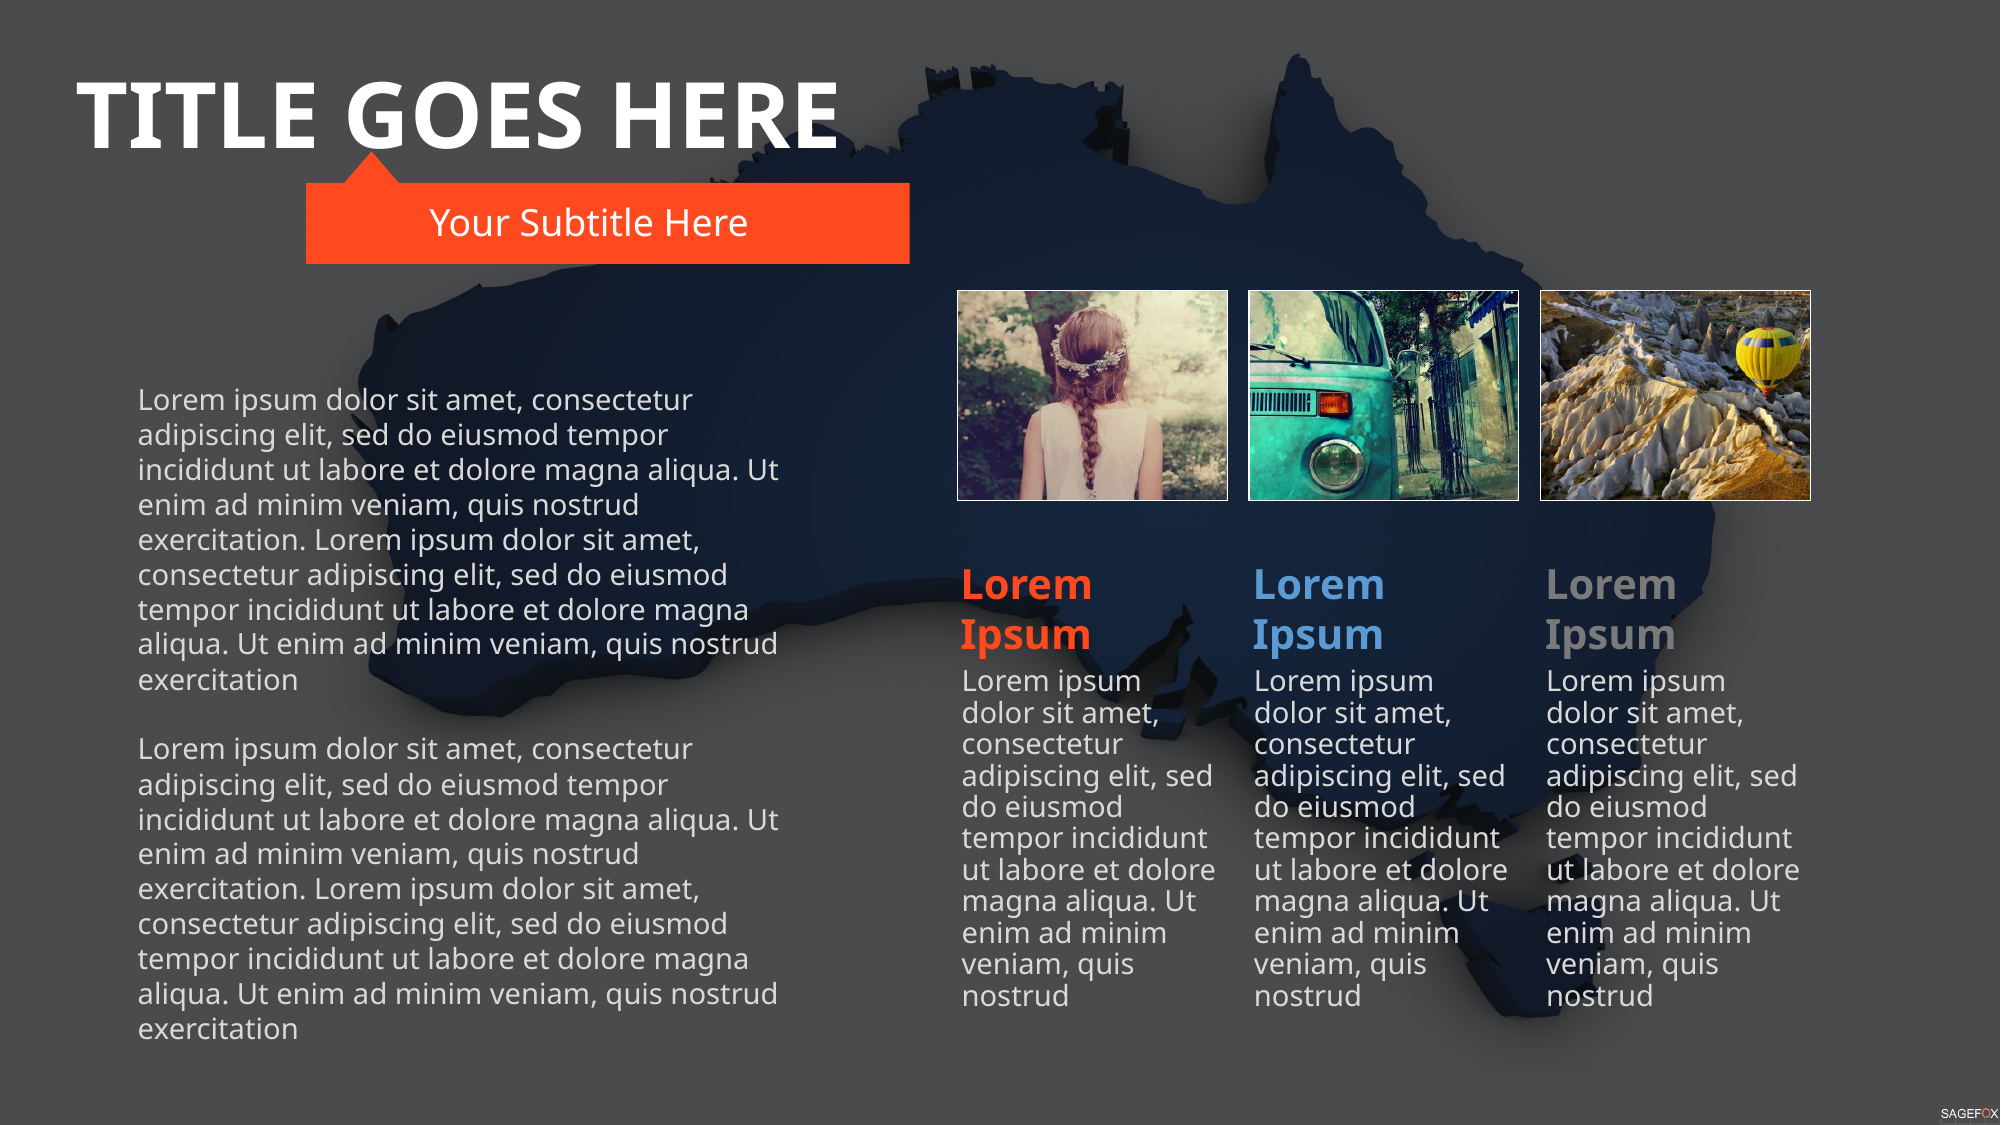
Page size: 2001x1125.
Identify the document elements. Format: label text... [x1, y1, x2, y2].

text_box [956, 290, 1228, 502]
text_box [306, 151, 910, 264]
picture [1940, 0, 2001, 1125]
text_box TITLE GOES HERE [60, 49, 965, 175]
text_box [1540, 290, 1812, 502]
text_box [1530, 550, 1807, 1000]
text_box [1237, 550, 1515, 1000]
text_box [1248, 290, 1520, 502]
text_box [945, 550, 1223, 1000]
text_box Lorem ipsum dolor sit amet, consectetur adipiscing elit, sed do eiusmod tempor incididunt ut labore et dolore magna aliqua. Ut enim ad minim veniam, quis nostrud exercitation. Lorem ipsum dolor sit amet, consectetur adipiscing elit, sed do eiusmod tempor incididunt ut labore et dolore magna aliqua. Ut enim ad minim veniam, quis nostrud exercitation Lorem ipsum dolor sit amet, consectetur adipiscing elit, sed do eiusmod tempor incididunt ut labore et dolore magna aliqua. Ut enim ad minim veniam, quis nostrud exercitation. Lorem ipsum dolor sit amet, consectetur adipiscing elit, sed do eiusmod tempor incididunt ut labore et dolore magna aliqua. Ut enim ad minim veniam, quis nostrud exercitation [122, 373, 798, 1125]
